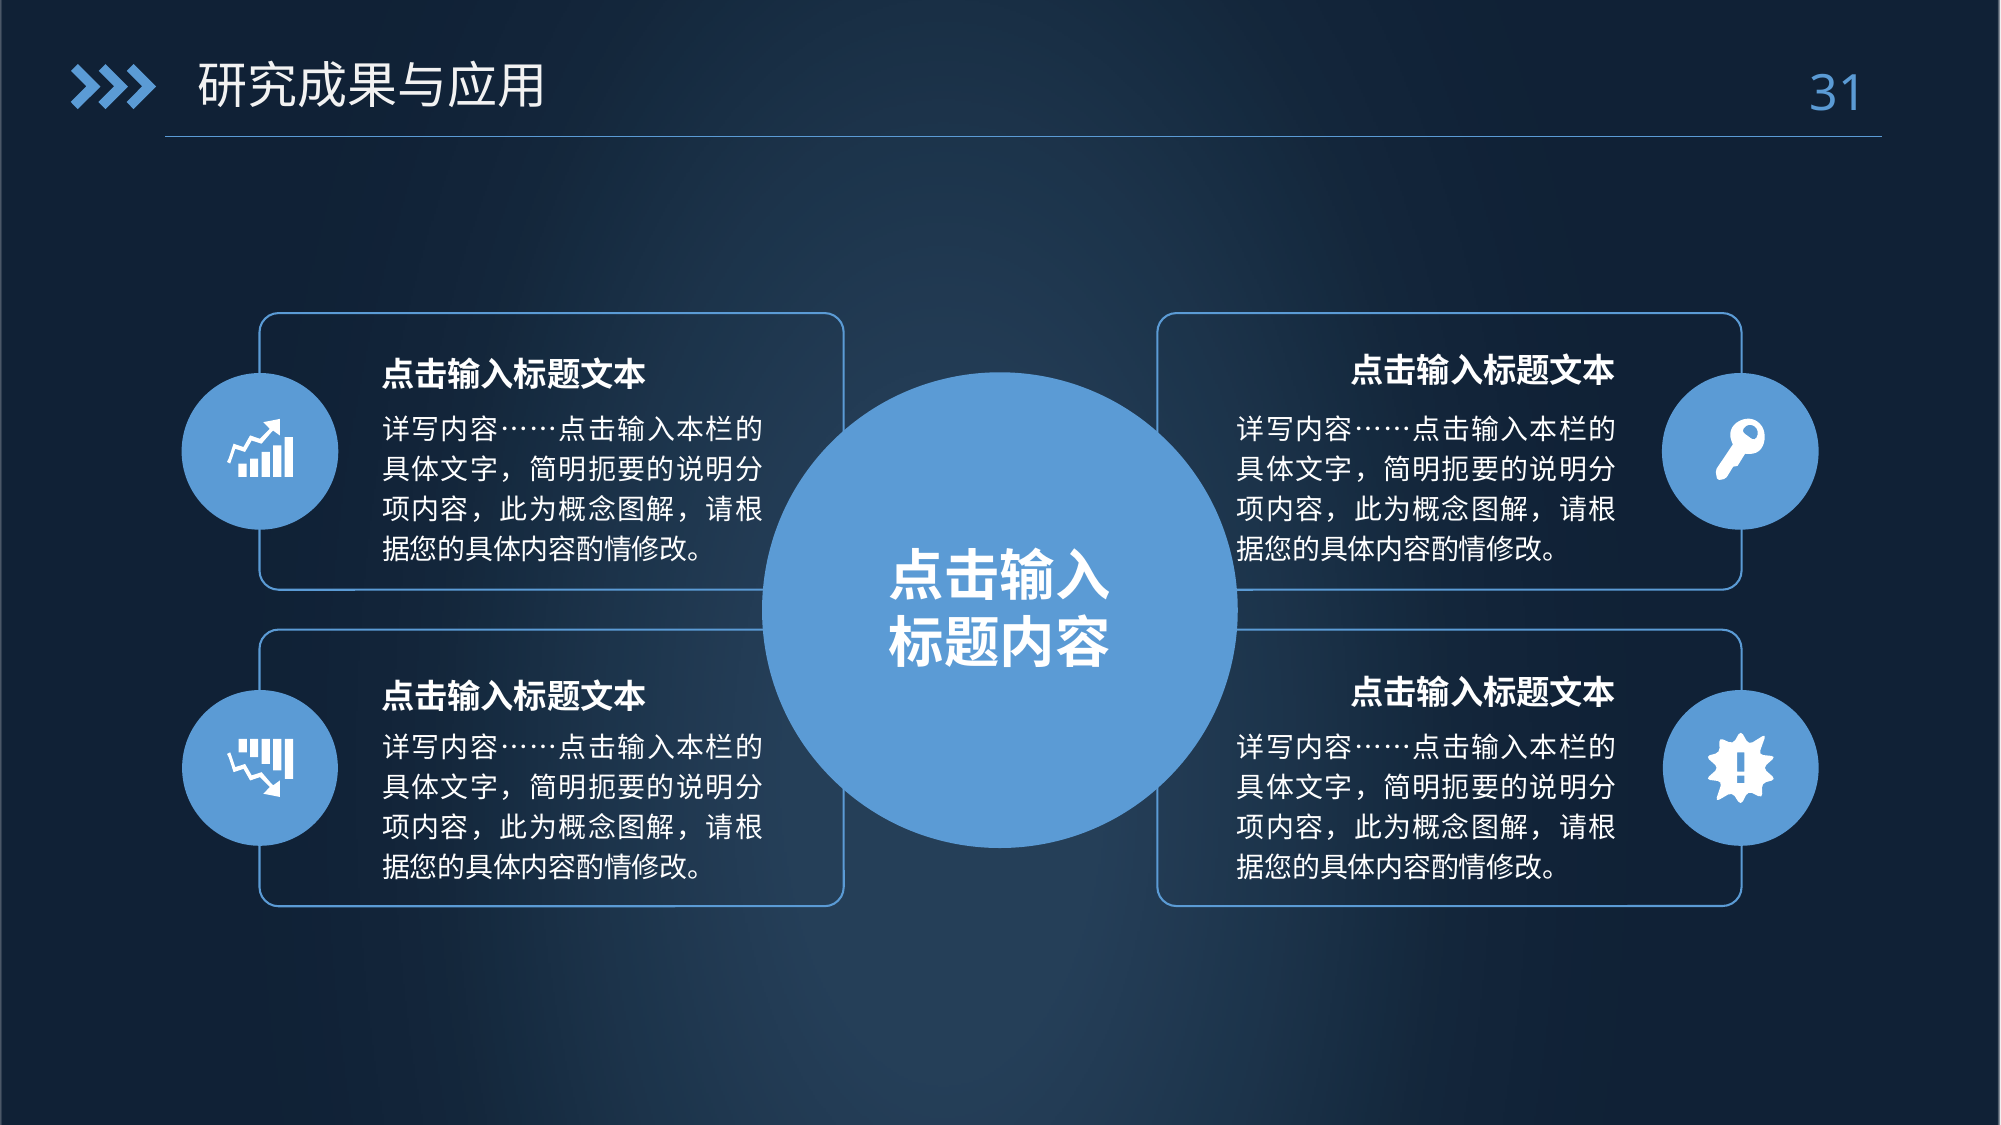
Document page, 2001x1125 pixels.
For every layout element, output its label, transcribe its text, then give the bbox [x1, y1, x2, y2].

text_box [259, 313, 844, 590]
text_box 点击输入标题内容 [874, 554, 1126, 659]
list 研究成果与应用 [182, 49, 827, 125]
text_box [1157, 313, 1742, 590]
text_box 详写内容……点击输入本栏的具体文字，简明扼要的说明分项内容，此为概念图解，请根据您的具体内容酌情修改。 [1236, 722, 1617, 803]
text_box 点击输入标题文本 [380, 336, 688, 403]
text_box [1662, 690, 1819, 846]
text_box [763, 373, 1237, 847]
text_box 点击输入标题文本 [380, 658, 688, 725]
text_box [182, 689, 338, 846]
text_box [1661, 372, 1819, 530]
text_box 详写内容……点击输入本栏的具体文字，简明扼要的说明分项内容，此为概念图解，请根据您的具体内容酌情修改。 [382, 404, 763, 489]
text_box 详写内容……点击输入本栏的具体文字，简明扼要的说明分项内容，此为概念图解，请根据您的具体内容酌情修改。 [1236, 404, 1617, 489]
picture [0, 0, 2001, 1125]
text_box [259, 629, 844, 907]
text_box 点击输入标题文本 [1309, 336, 1617, 403]
text_box 点击输入标题文本 [1309, 658, 1617, 725]
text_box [181, 372, 339, 530]
text_box [1157, 629, 1742, 907]
text_box 详写内容……点击输入本栏的具体文字，简明扼要的说明分项内容，此为概念图解，请根据您的具体内容酌情修改。 [382, 722, 763, 803]
text_box [1707, 732, 1774, 804]
